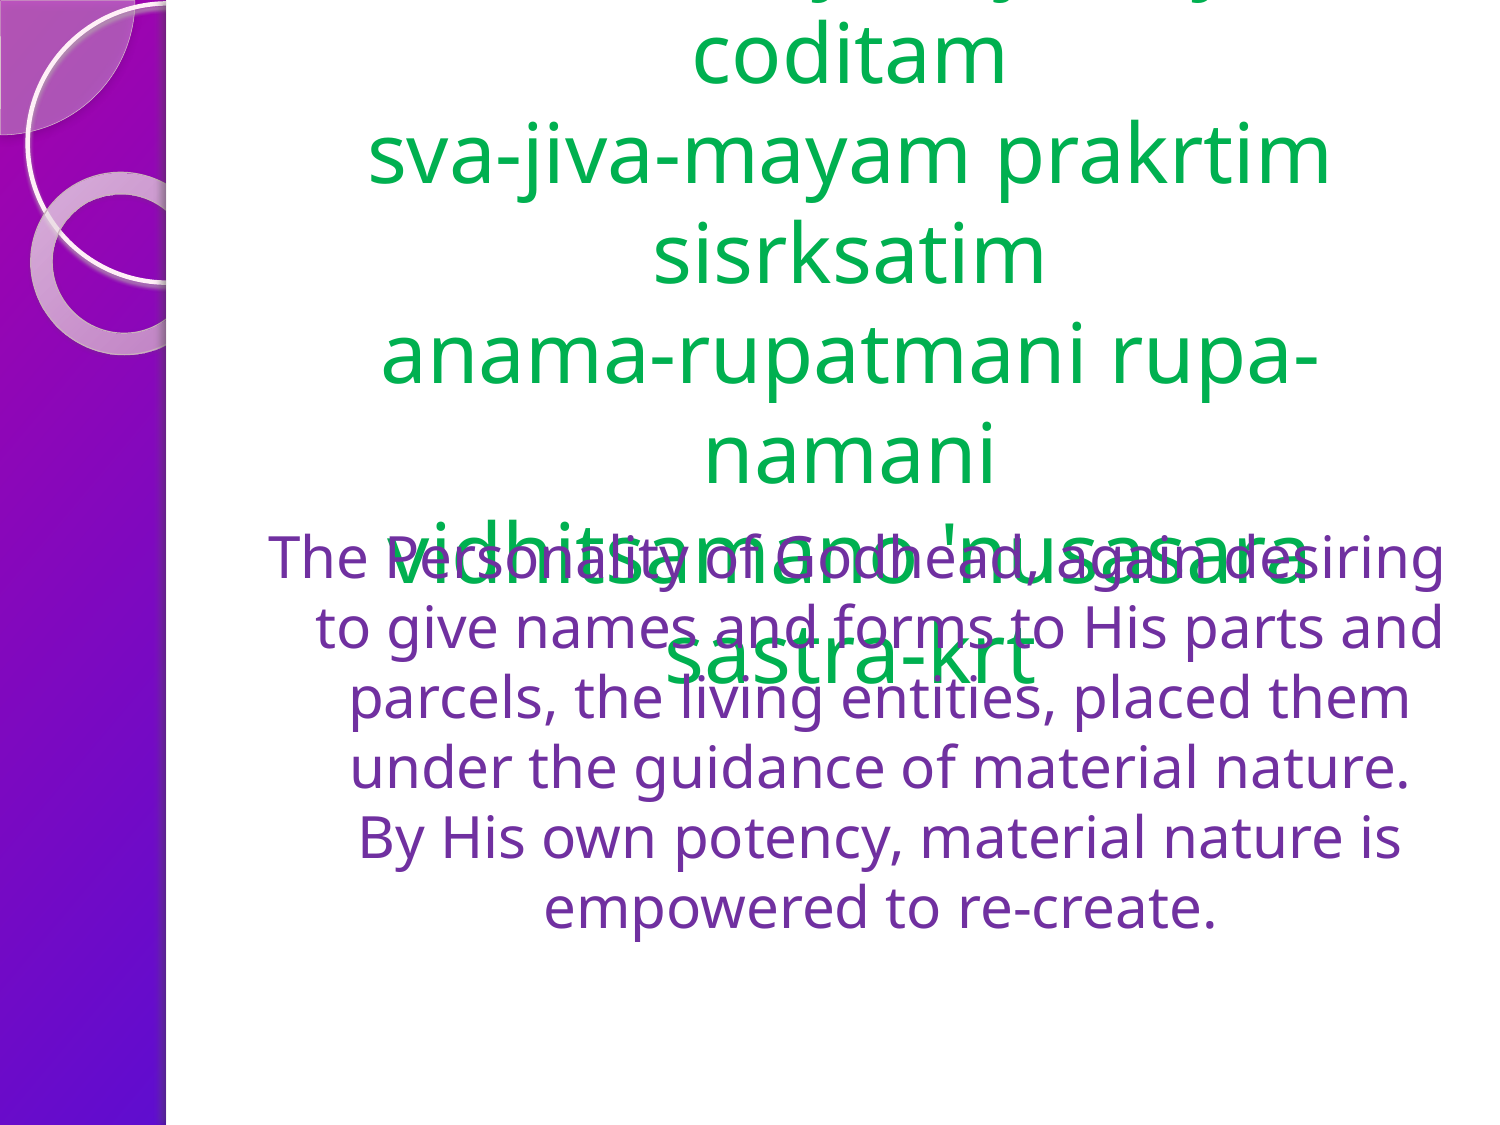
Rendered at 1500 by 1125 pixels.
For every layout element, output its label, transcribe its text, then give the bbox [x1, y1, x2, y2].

title [SB 1.10.22] sa eva bhuyo nija-virya-coditam sva-jiva-mayam prakrtim sisrksatim anama-rupatmani rupa-namani vidhitsamano 'nusasara sastra-krt [235, 0, 1466, 500]
list The Personality of Godhead, again desiring to give names and forms to His parts and parcels, the living entities, placed them under the guidance of material nature. By His own potency, material nature is empowered to re-create. [235, 512, 1466, 1025]
